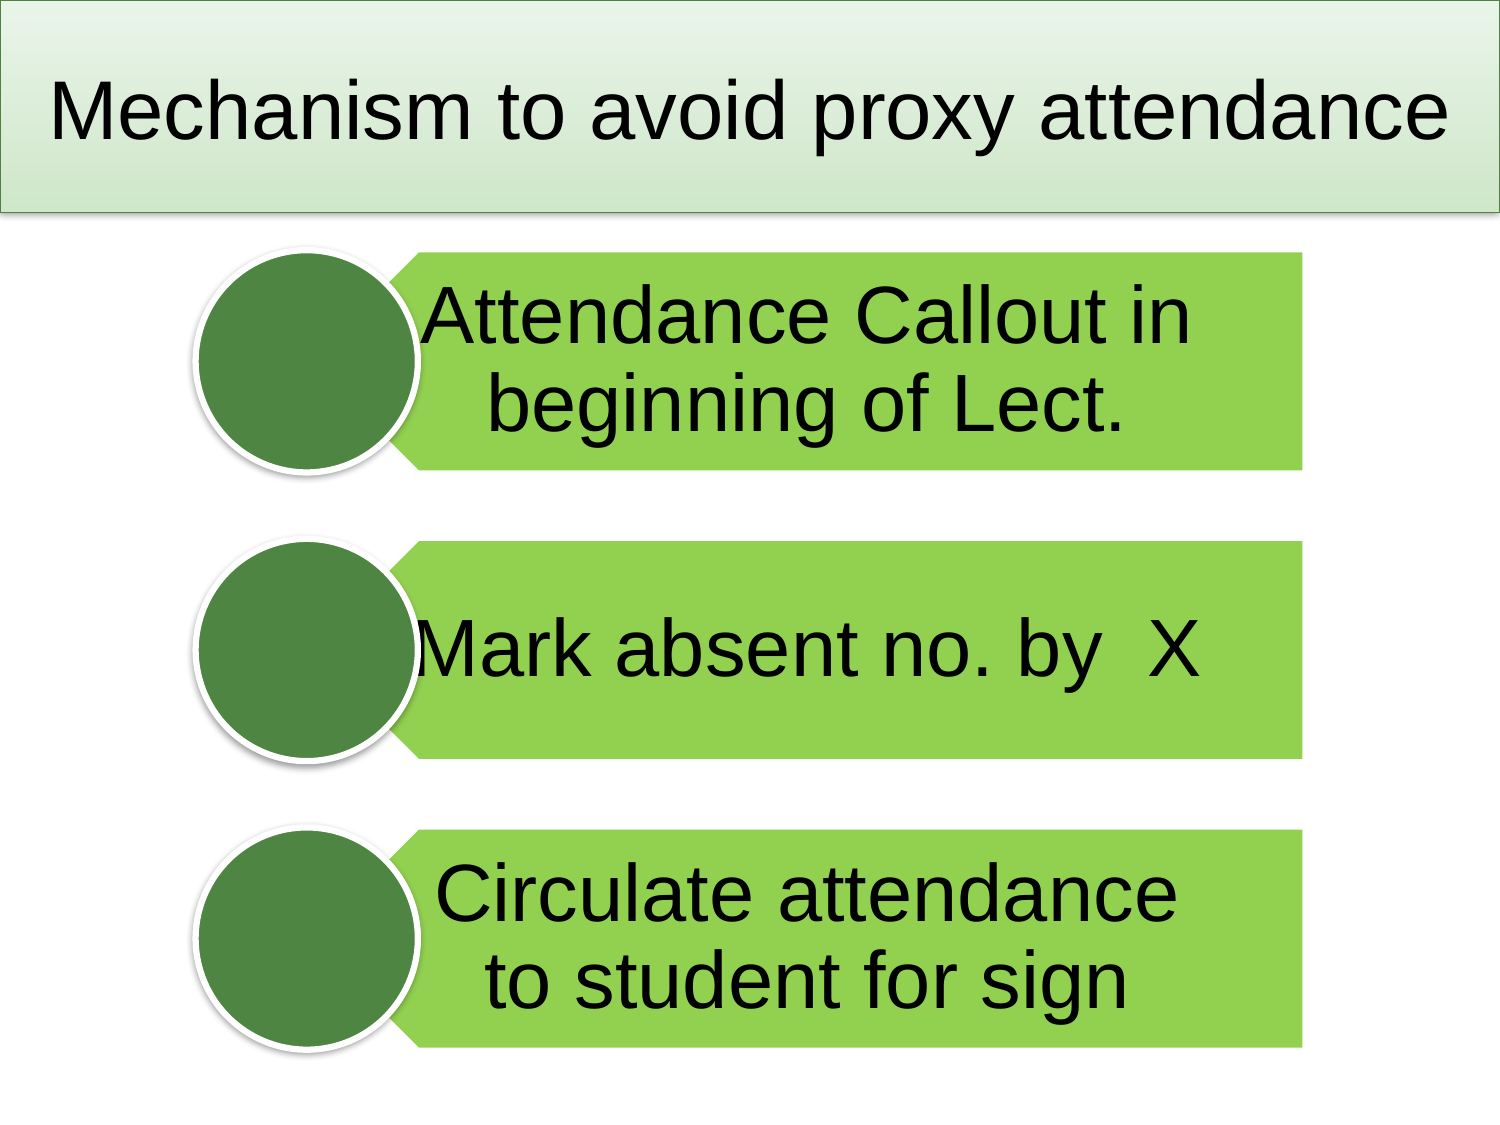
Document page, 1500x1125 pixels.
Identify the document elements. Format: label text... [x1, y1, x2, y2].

title Mechanism to avoid proxy attendance [0, 0, 1500, 213]
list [0, 249, 1500, 1051]
